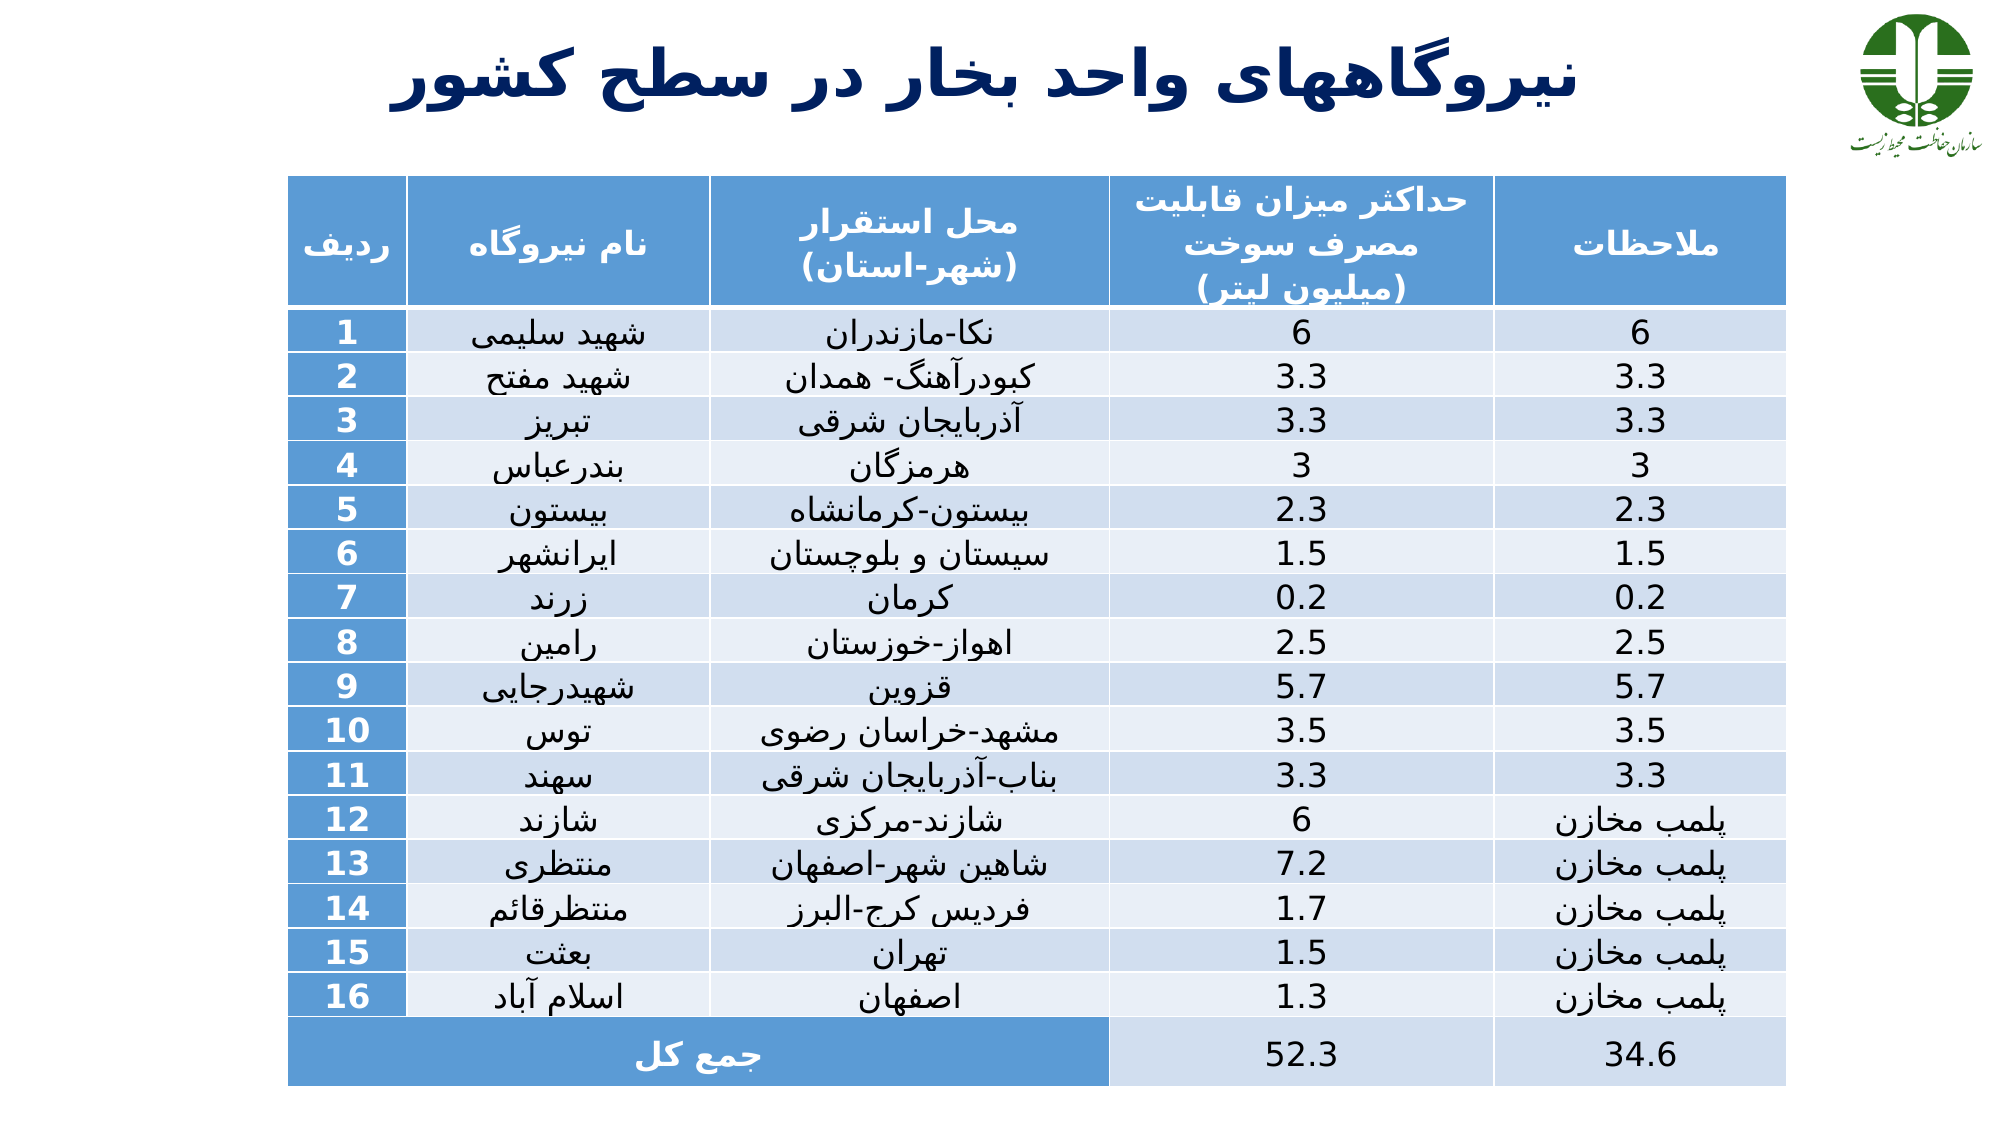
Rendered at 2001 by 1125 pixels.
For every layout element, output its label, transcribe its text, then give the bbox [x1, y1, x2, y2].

table_cell پلمب مخازن [1495, 840, 1786, 883]
table_cell 0.2 [1495, 574, 1786, 617]
table_cell بعثت [408, 929, 709, 971]
table_cell پلمب مخازن [1495, 796, 1786, 838]
table_cell 7.2 [1110, 840, 1493, 883]
table_cell بناب-آذربایجان شرقی [711, 752, 1109, 794]
table_cell 1.5 [1110, 929, 1493, 971]
table_cell 3.5 [1495, 707, 1786, 750]
table_cell شهید مفتح [408, 353, 709, 395]
table_cell 52.3 [1110, 1017, 1493, 1086]
table_cell 2.3 [1110, 486, 1493, 528]
table_cell 3.3 [1495, 353, 1786, 395]
table_cell 13 [288, 840, 406, 883]
title نیروگاههای واحد بخار در سطح کشور [375, 0, 1600, 150]
table_cell 3.3 [1110, 397, 1493, 440]
table_cell 3.3 [1110, 353, 1493, 395]
table_cell آذربایجان شرقی [711, 397, 1109, 440]
table_cell 6 [288, 530, 406, 573]
table_cell سهند [408, 752, 709, 794]
table_cell قزوین [711, 663, 1109, 705]
table_header نام نیروگاه [408, 176, 709, 305]
table_cell 0.2 [1110, 574, 1493, 617]
table_cell 14 [288, 884, 406, 927]
table_cell 3 [1110, 441, 1493, 484]
table_cell 1 [288, 310, 406, 351]
table_cell 2 [288, 353, 406, 395]
table_cell تبریز [408, 397, 709, 440]
table_cell توس [408, 707, 709, 750]
table_cell 34.6 [1495, 1017, 1786, 1086]
table_cell سیستان و بلوچستان [711, 530, 1109, 573]
table_cell 16 [288, 973, 406, 1016]
table_cell 5.7 [1110, 663, 1493, 705]
table_cell 8 [288, 619, 406, 661]
table_cell 2.5 [1110, 619, 1493, 661]
table_cell رامین [408, 619, 709, 661]
table_header ردیف [288, 176, 406, 305]
table_cell 1.3 [1110, 973, 1493, 1016]
table_cell 1.5 [1495, 530, 1786, 573]
table_cell 9 [288, 663, 406, 705]
table_cell 6 [1110, 796, 1493, 838]
table_cell 3.5 [1110, 707, 1493, 750]
table_cell شازند-مرکزی [711, 796, 1109, 838]
table_cell فردیس کرج-البرز [711, 884, 1109, 927]
picture [1850, 12, 1983, 159]
table_cell هرمزگان [711, 441, 1109, 484]
table_cell منتظری [408, 840, 709, 883]
table_header حداکثر میزان قابلیت مصرف سوخت (میلیون لیتر) [1110, 176, 1493, 305]
table_cell 3 [1495, 441, 1786, 484]
table_cell پلمب مخازن [1495, 973, 1786, 1016]
table_cell 4 [288, 441, 406, 484]
table_cell اصفهان [711, 973, 1109, 1016]
table_cell 7 [288, 574, 406, 617]
table_cell 12 [288, 796, 406, 838]
table_cell شاهین شهر-اصفهان [711, 840, 1109, 883]
table_cell 10 [288, 707, 406, 750]
table_cell 3.3 [1110, 752, 1493, 794]
table_cell 5 [288, 486, 406, 528]
table_cell زرند [408, 574, 709, 617]
table_cell ایرانشهر [408, 530, 709, 573]
table_cell 3.3 [1495, 397, 1786, 440]
table_cell اهواز-خوزستان [711, 619, 1109, 661]
table_cell پلمب مخازن [1495, 929, 1786, 971]
table_cell اسلام آباد [408, 973, 709, 1016]
table_cell 5.7 [1495, 663, 1786, 705]
table_cell 2.3 [1495, 486, 1786, 528]
table_cell جمع کل [288, 1017, 1109, 1086]
table_cell 3.3 [1495, 752, 1786, 794]
table_cell 6 [1495, 310, 1786, 351]
table_cell پلمب مخازن [1495, 884, 1786, 927]
table_cell بندرعباس [408, 441, 709, 484]
table_cell کبودرآهنگ- همدان [711, 353, 1109, 395]
table_cell 11 [288, 752, 406, 794]
table_cell منتظرقائم [408, 884, 709, 927]
table_cell 1.5 [1110, 530, 1493, 573]
table_cell بیستون-کرمانشاه [711, 486, 1109, 528]
table_cell 2.5 [1495, 619, 1786, 661]
table_cell 3 [288, 397, 406, 440]
table_cell 1.7 [1110, 884, 1493, 927]
table_cell 15 [288, 929, 406, 971]
table_header محل استقرار (شهر-استان) [711, 176, 1109, 305]
table_cell شهید سلیمی [408, 310, 709, 351]
table_cell 6 [1110, 310, 1493, 351]
table_cell شازند [408, 796, 709, 838]
table_cell کرمان [711, 574, 1109, 617]
table_cell بیستون [408, 486, 709, 528]
table_cell نکا-مازندران [711, 310, 1109, 351]
table_cell مشهد-خراسان رضوی [711, 707, 1109, 750]
table_cell تهران [711, 929, 1109, 971]
table_header ملاحظات [1495, 176, 1786, 305]
table_cell شهیدرجایی [408, 663, 709, 705]
